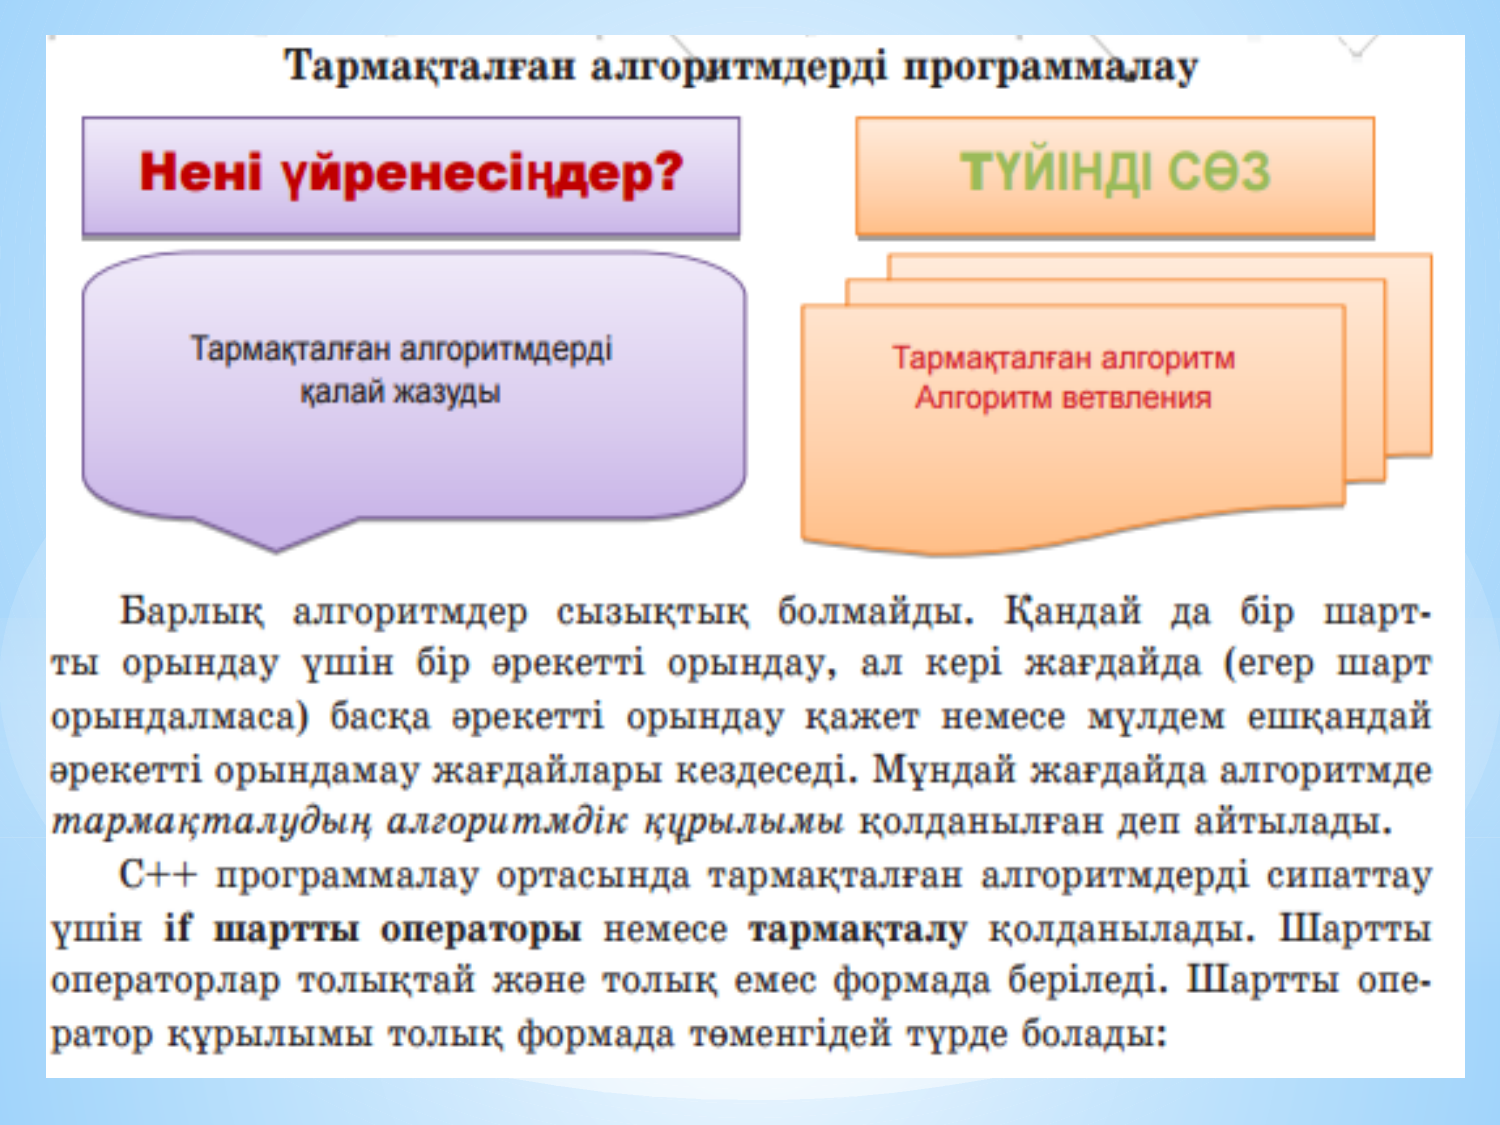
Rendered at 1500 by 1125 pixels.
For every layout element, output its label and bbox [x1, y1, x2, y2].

list [46, 34, 1466, 1079]
